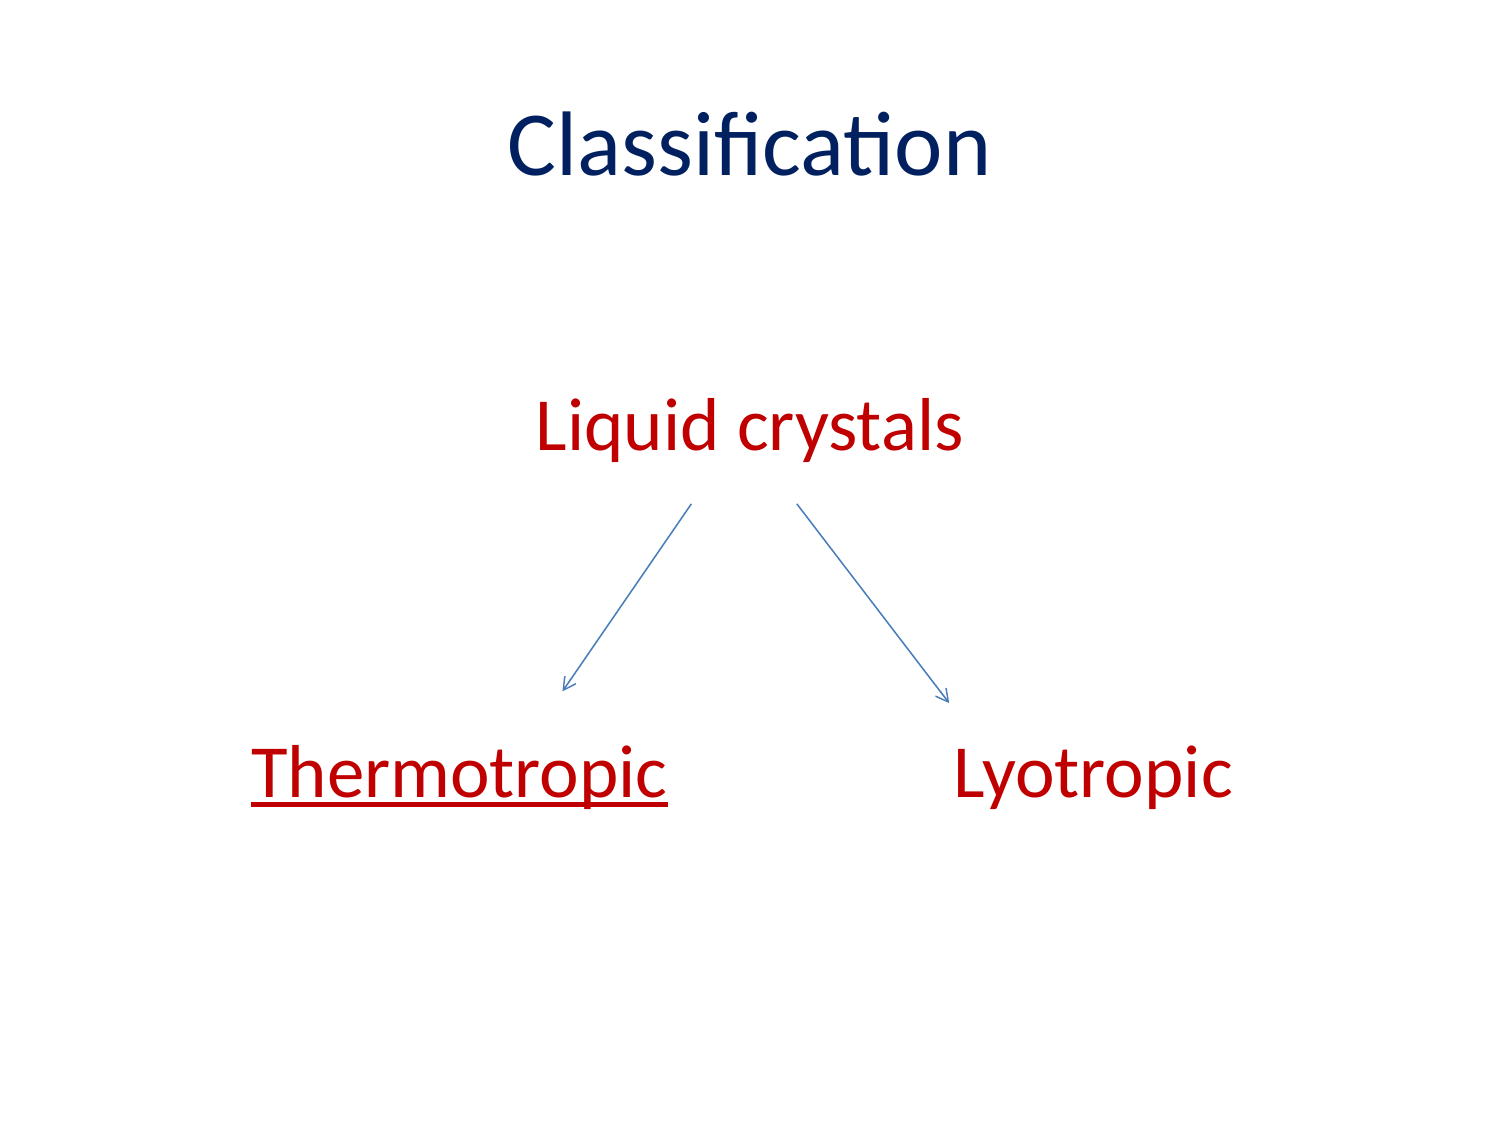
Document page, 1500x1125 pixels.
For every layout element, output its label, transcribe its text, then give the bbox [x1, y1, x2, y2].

title Classification [75, 45, 1425, 233]
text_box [532, 532, 721, 663]
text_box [773, 527, 973, 680]
text_box Lyotropic [938, 714, 1248, 820]
list Liquid crystals [75, 262, 1425, 1005]
text_box Thermotropic [236, 714, 683, 820]
